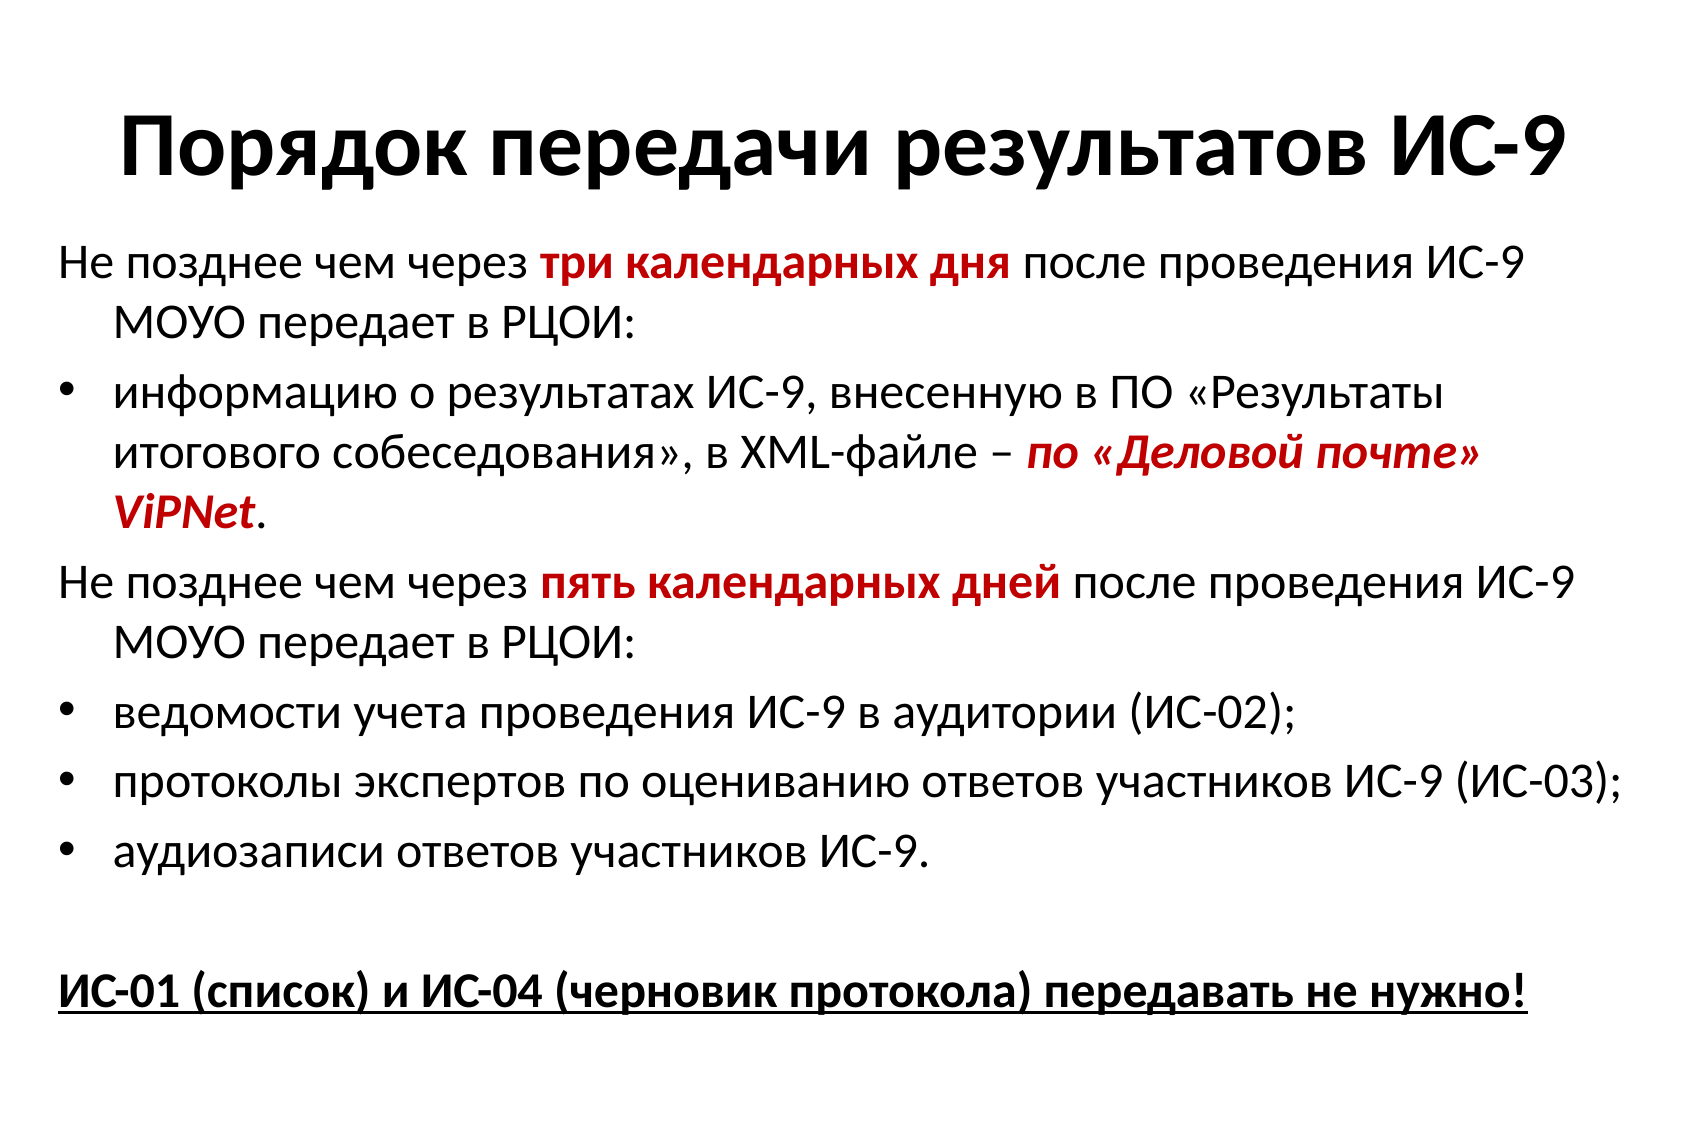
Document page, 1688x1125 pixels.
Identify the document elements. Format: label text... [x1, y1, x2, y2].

list Не позднее чем через три календарных дня после проведения ИС-9 МОУО передает в РЦОИ: информацию о результатах ИС-9, внесенную в ПО «Результаты итогового собеседования», в XML-файле – по «Деловой почте» ViPNet. Не позднее чем через пять календарных дней после проведения ИС-9 МОУО передает в РЦОИ: ведомости учета проведения ИС-9 в аудитории (ИС-02); протоколы экспертов по оцениванию ответов участников ИС-9 (ИС-03); аудиозаписи ответов участников ИС-9. ИС-01 (список) и ИС-04 (черновик протокола) передавать не нужно! [42, 220, 1640, 1077]
title Порядок передачи результатов ИС-9 [84, 44, 1604, 220]
